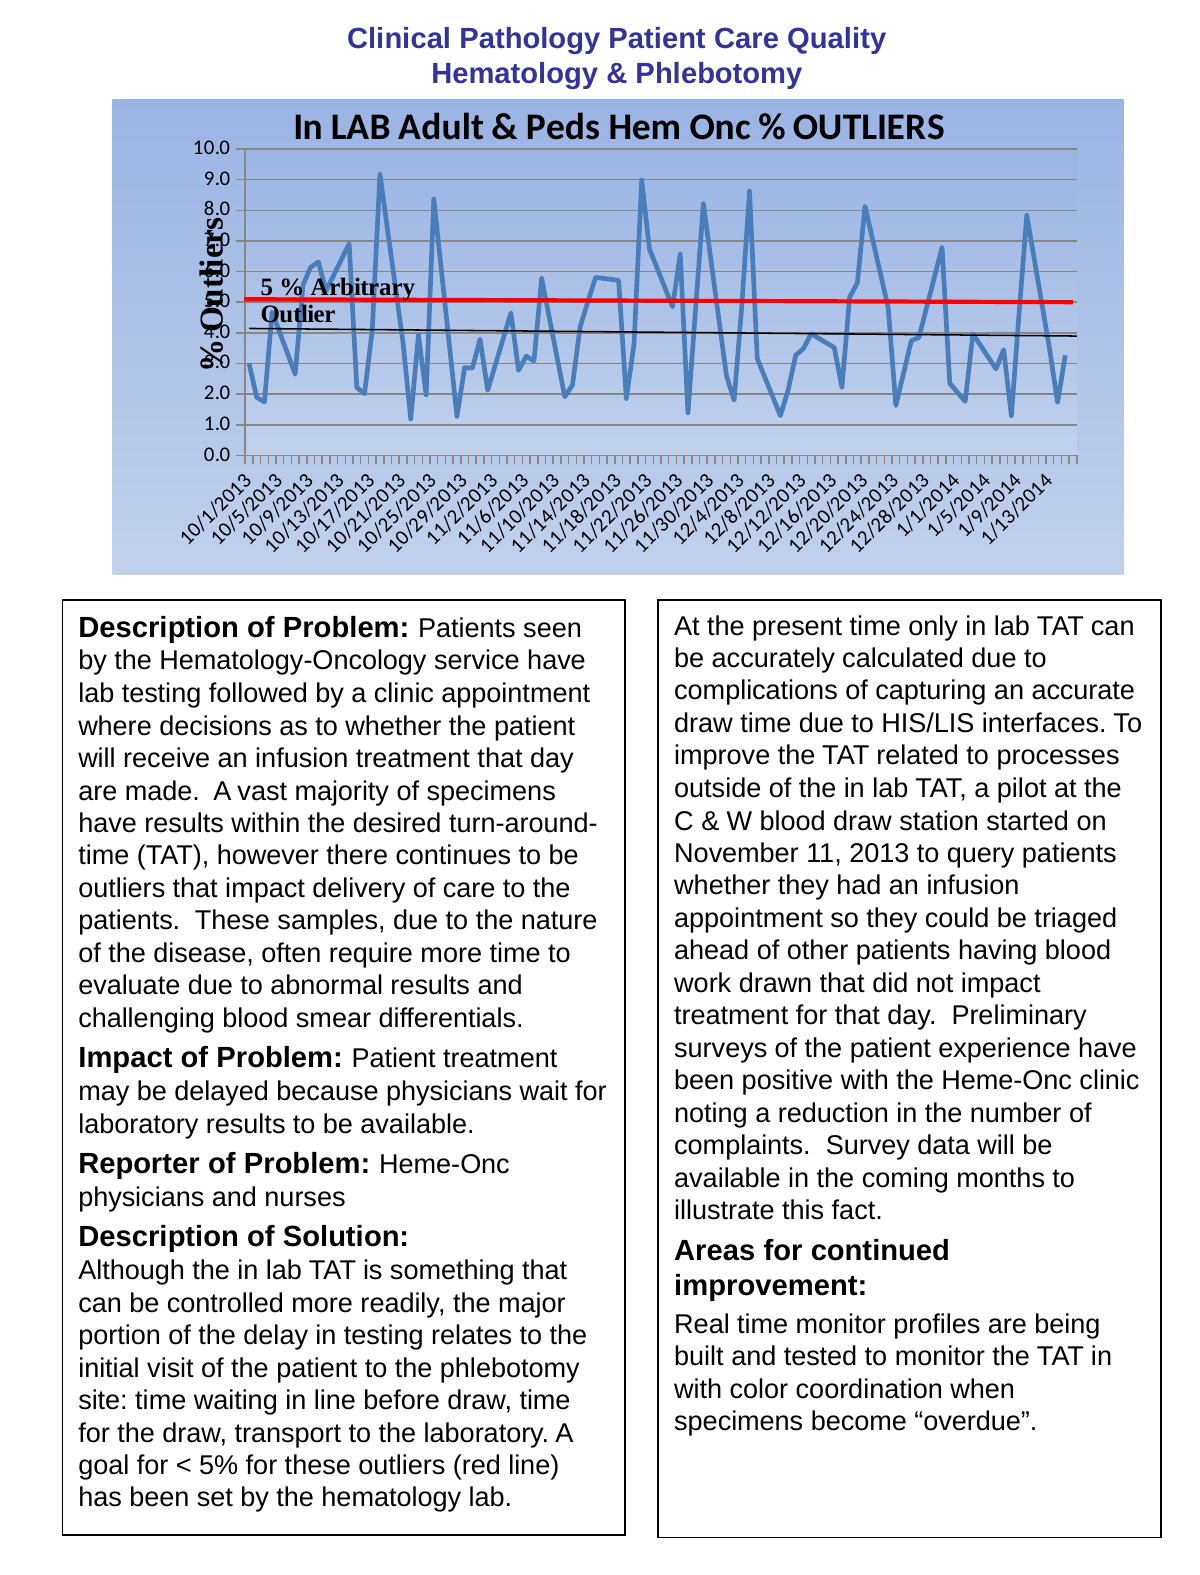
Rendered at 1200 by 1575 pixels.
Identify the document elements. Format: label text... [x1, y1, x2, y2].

chart [112, 99, 1125, 576]
text_box At the present time only in lab TAT can be accurately calculated due to complications of capturing an accurate draw time due to HIS/LIS interfaces. To improve the TAT related to processes outside of the in lab TAT, a pilot at the C & W blood draw station started on November 11, 2013 to query patients whether they had an infusion appointment so they could be triaged ahead of other patients having blood work drawn that did not impact treatment for that day. Preliminary surveys of the patient experience have been positive with the Heme-Onc clinic noting a reduction in the number of complaints. Survey data will be available in the coming months to illustrate this fact. Areas for continued improvement: Real time monitor profiles are being built and tested to monitor the TAT in with color coordination when specimens become “overdue”. [658, 599, 1161, 1538]
list Description of Problem: Patients seen by the Hematology-Oncology service have lab testing followed by a clinic appointment where decisions as to whether the patient will receive an infusion treatment that day are made. A vast majority of specimens have results within the desired turn-around-time (TAT), however there continues to be outliers that impact delivery of care to the patients. These samples, due to the nature of the disease, often require more time to evaluate due to abnormal results and challenging blood smear differentials. Impact of Problem: Patient treatment may be delayed because physicians wait for laboratory results to be available. Reporter of Problem: Heme-Onc physicians and nurses Description of Solution: Although the in lab TAT is something that can be controlled more readily, the major portion of the delay in testing relates to the initial visit of the patient to the phlebotomy site: time waiting in line before draw, time for the draw, transport to the laboratory. A goal for < 5% for these outliers (red line) has been set by the hematology lab. [62, 599, 626, 1536]
title Clinical Pathology Patient Care Quality Hematology & Phlebotomy [76, 37, 1158, 106]
